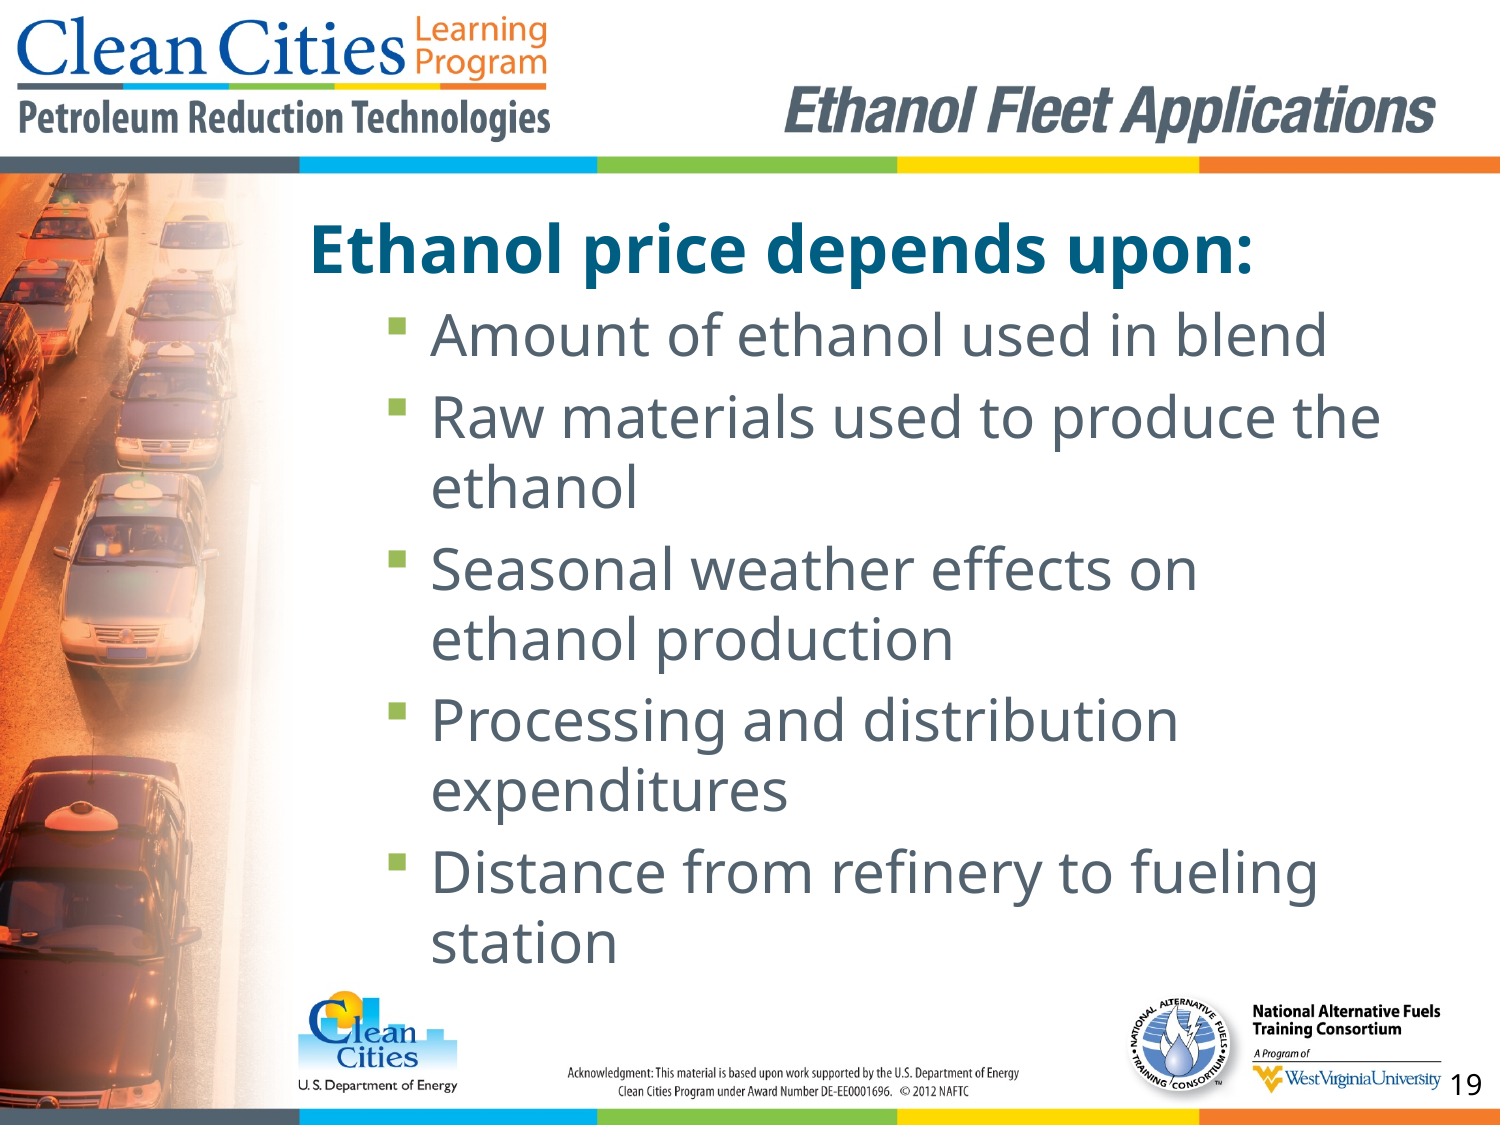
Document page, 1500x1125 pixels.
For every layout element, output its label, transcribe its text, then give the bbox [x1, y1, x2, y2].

picture [0, 0, 1500, 1125]
list Ethanol price depends upon: Amount of ethanol used in blend Raw materials used to produce the ethanol Seasonal weather effects on ethanol production Processing and distribution expenditures Distance from refinery to fueling station [295, 200, 1432, 971]
